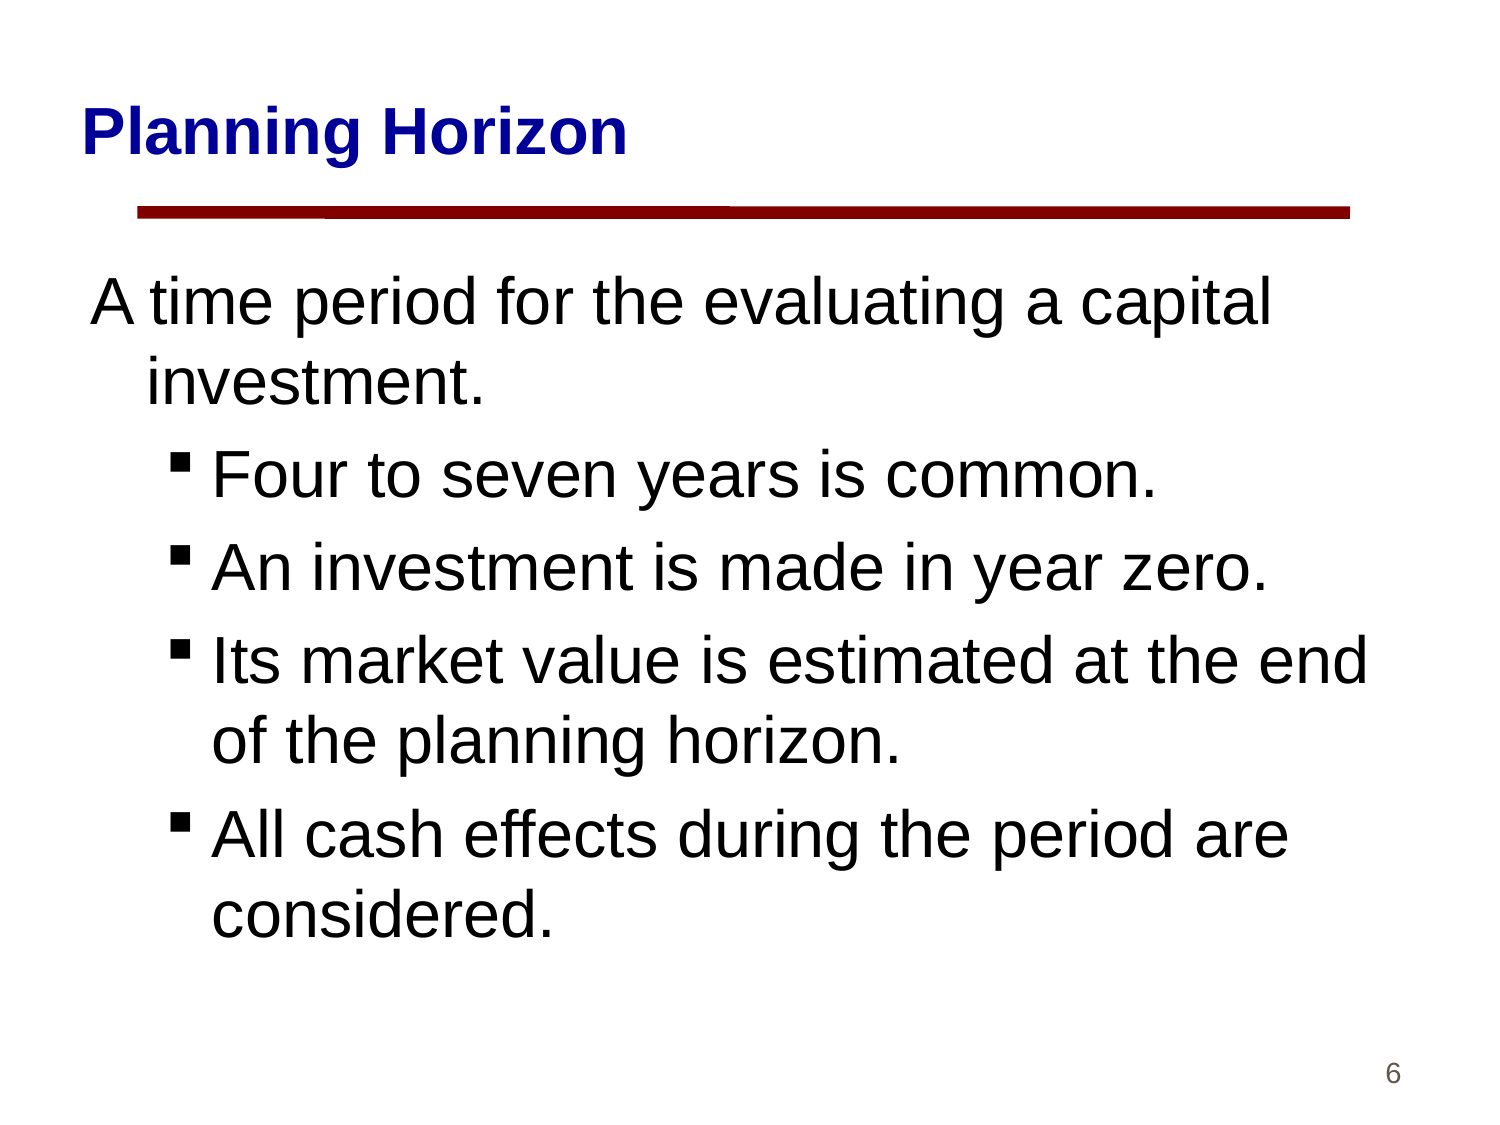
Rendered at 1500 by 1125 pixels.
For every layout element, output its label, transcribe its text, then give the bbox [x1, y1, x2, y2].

slide_number 6 [1104, 1038, 1417, 1097]
title Planning Horizon [66, 50, 1413, 175]
list A time period for the evaluating a capital investment. Four to seven years is common. An investment is made in year zero. Its market value is estimated at the end of the planning horizon. All cash effects during the period are considered. [75, 249, 1417, 1038]
